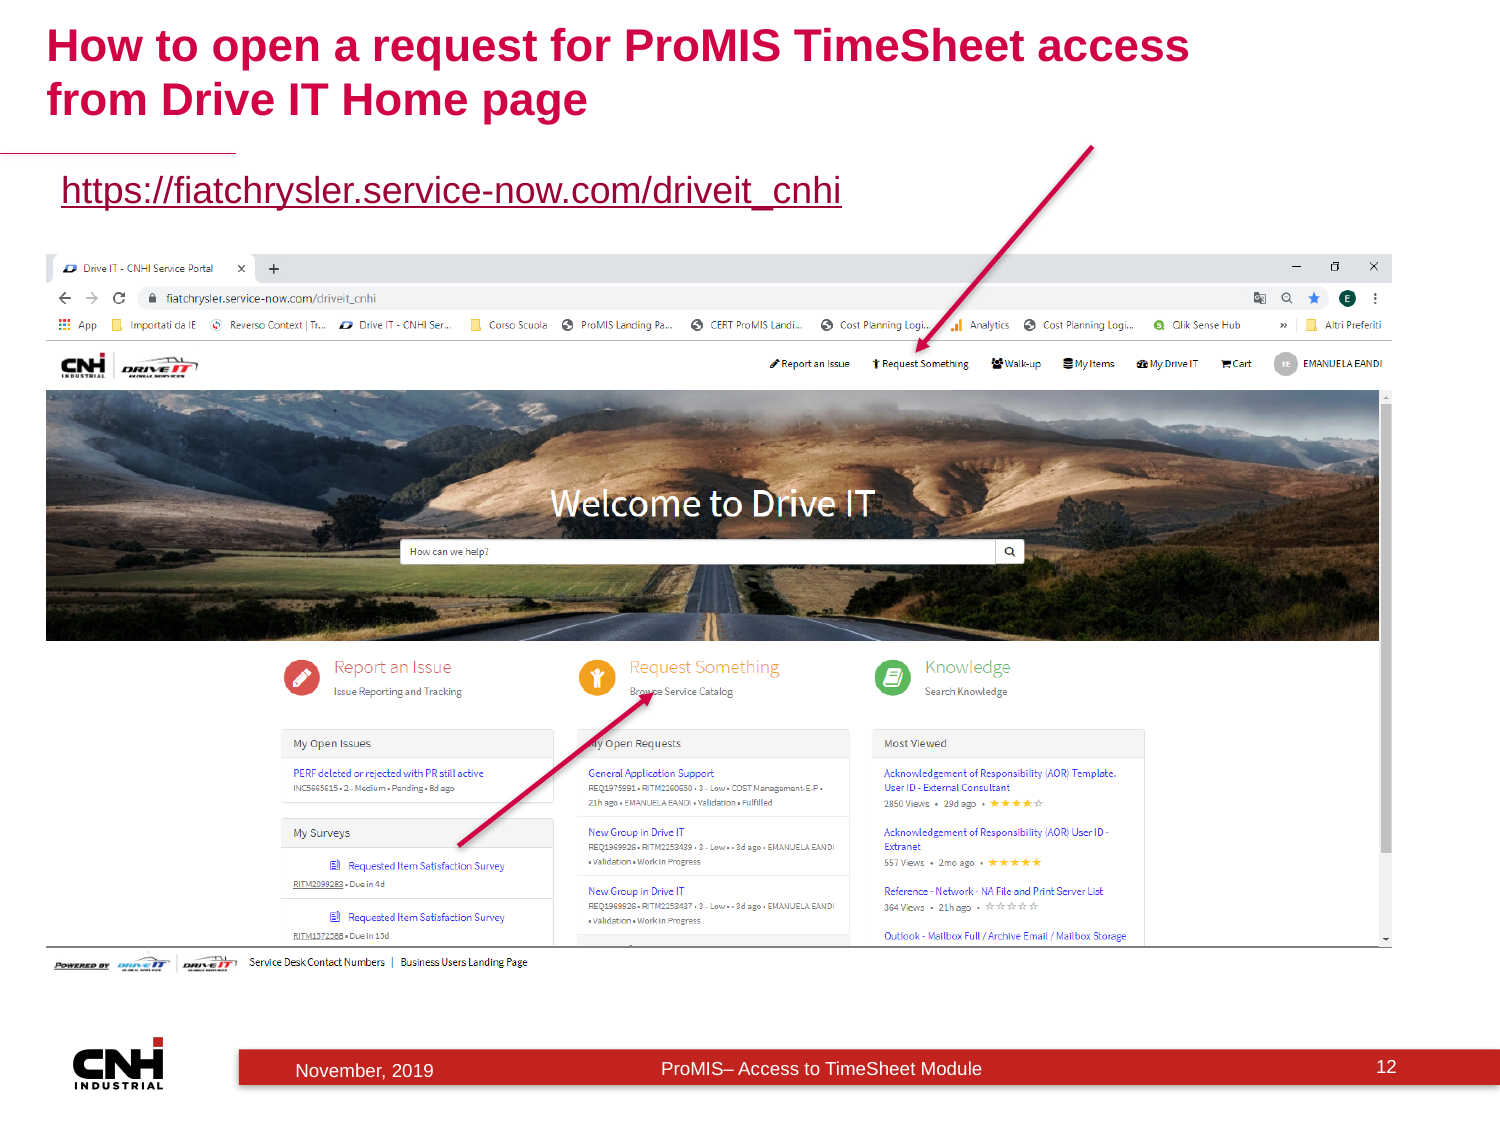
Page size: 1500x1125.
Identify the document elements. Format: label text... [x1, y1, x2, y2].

slide_number 12 [1376, 1042, 1451, 1090]
title How to open a request for ProMIS TimeSheet access from Drive IT Home page [46, 15, 1437, 147]
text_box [458, 692, 655, 847]
text_box https://fiatchrysler.service-now.com/driveit_cnhi [46, 158, 904, 219]
picture [70, 1034, 166, 1095]
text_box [915, 146, 1093, 353]
picture [46, 254, 1393, 977]
